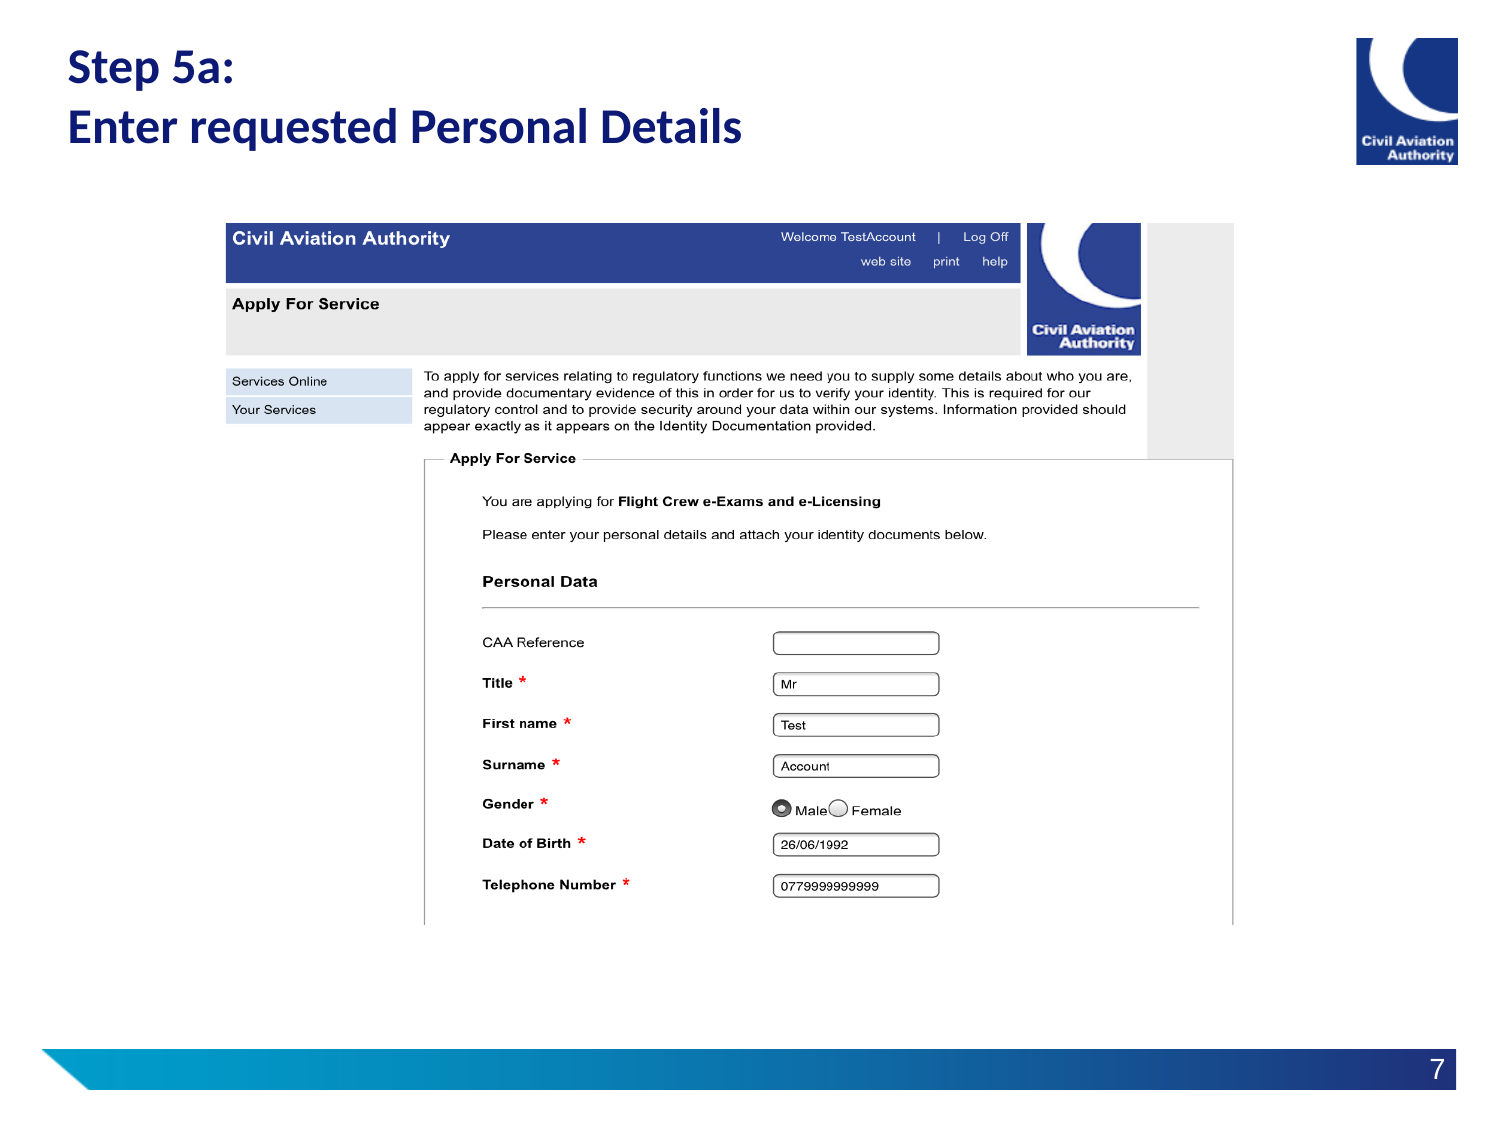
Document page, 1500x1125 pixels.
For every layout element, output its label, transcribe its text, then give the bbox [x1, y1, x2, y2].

title Step 5a: Enter requested Personal Details [52, 0, 1403, 188]
picture [221, 223, 1234, 926]
